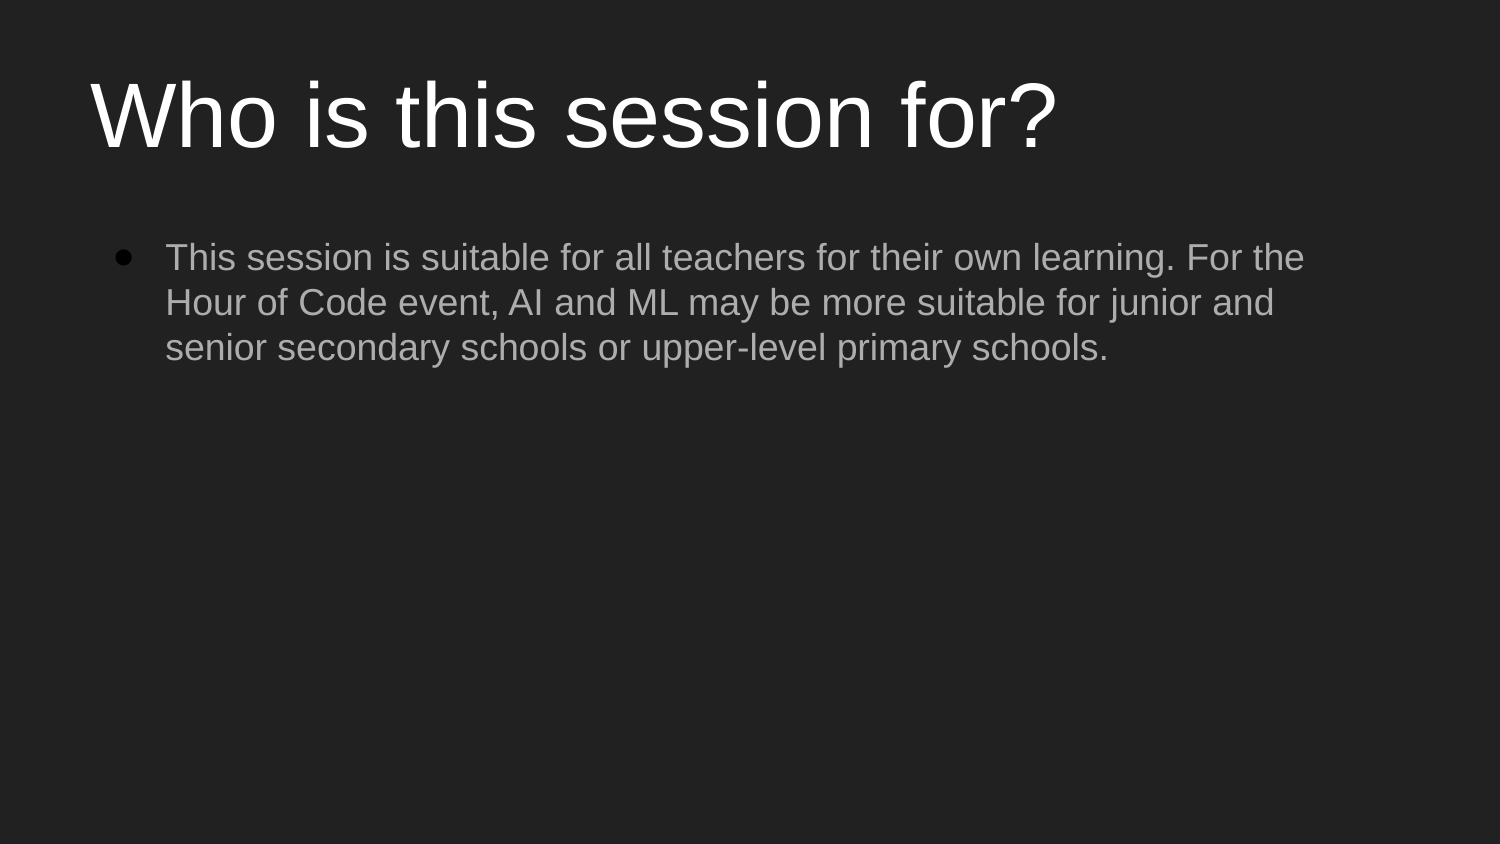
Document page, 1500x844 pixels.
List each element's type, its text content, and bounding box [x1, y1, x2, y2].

list This session is suitable for all teachers for their own learning. For the Hour of Code event, AI and ML may be more suitable for junior and senior secondary schools or upper-level primary schools. [75, 218, 1323, 754]
title Who is this session for? [75, 49, 1446, 187]
